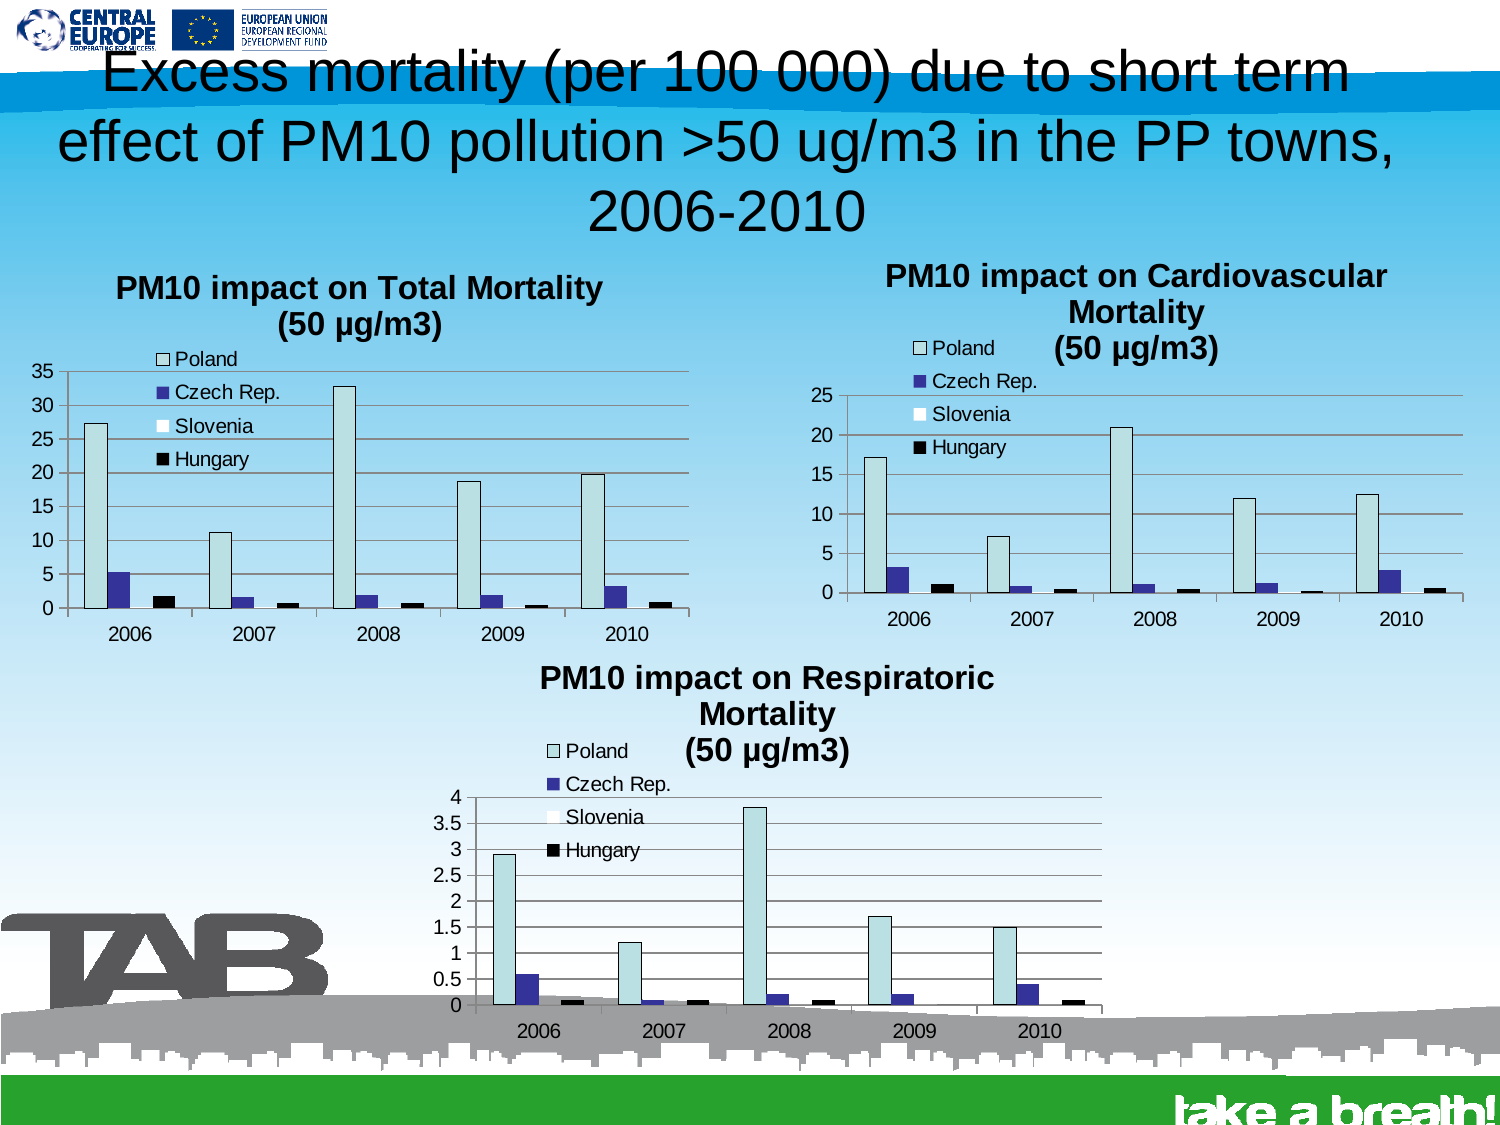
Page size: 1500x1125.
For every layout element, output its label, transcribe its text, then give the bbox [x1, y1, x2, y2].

picture [0, 0, 1500, 102]
chart [17, 231, 1477, 1052]
picture [0, 105, 1500, 1125]
title Excess mortality (per 100 000) due to short term effect of PM10 pollution >50 ug/m3 in the PP towns, 2006-2010 [29, 125, 1426, 221]
